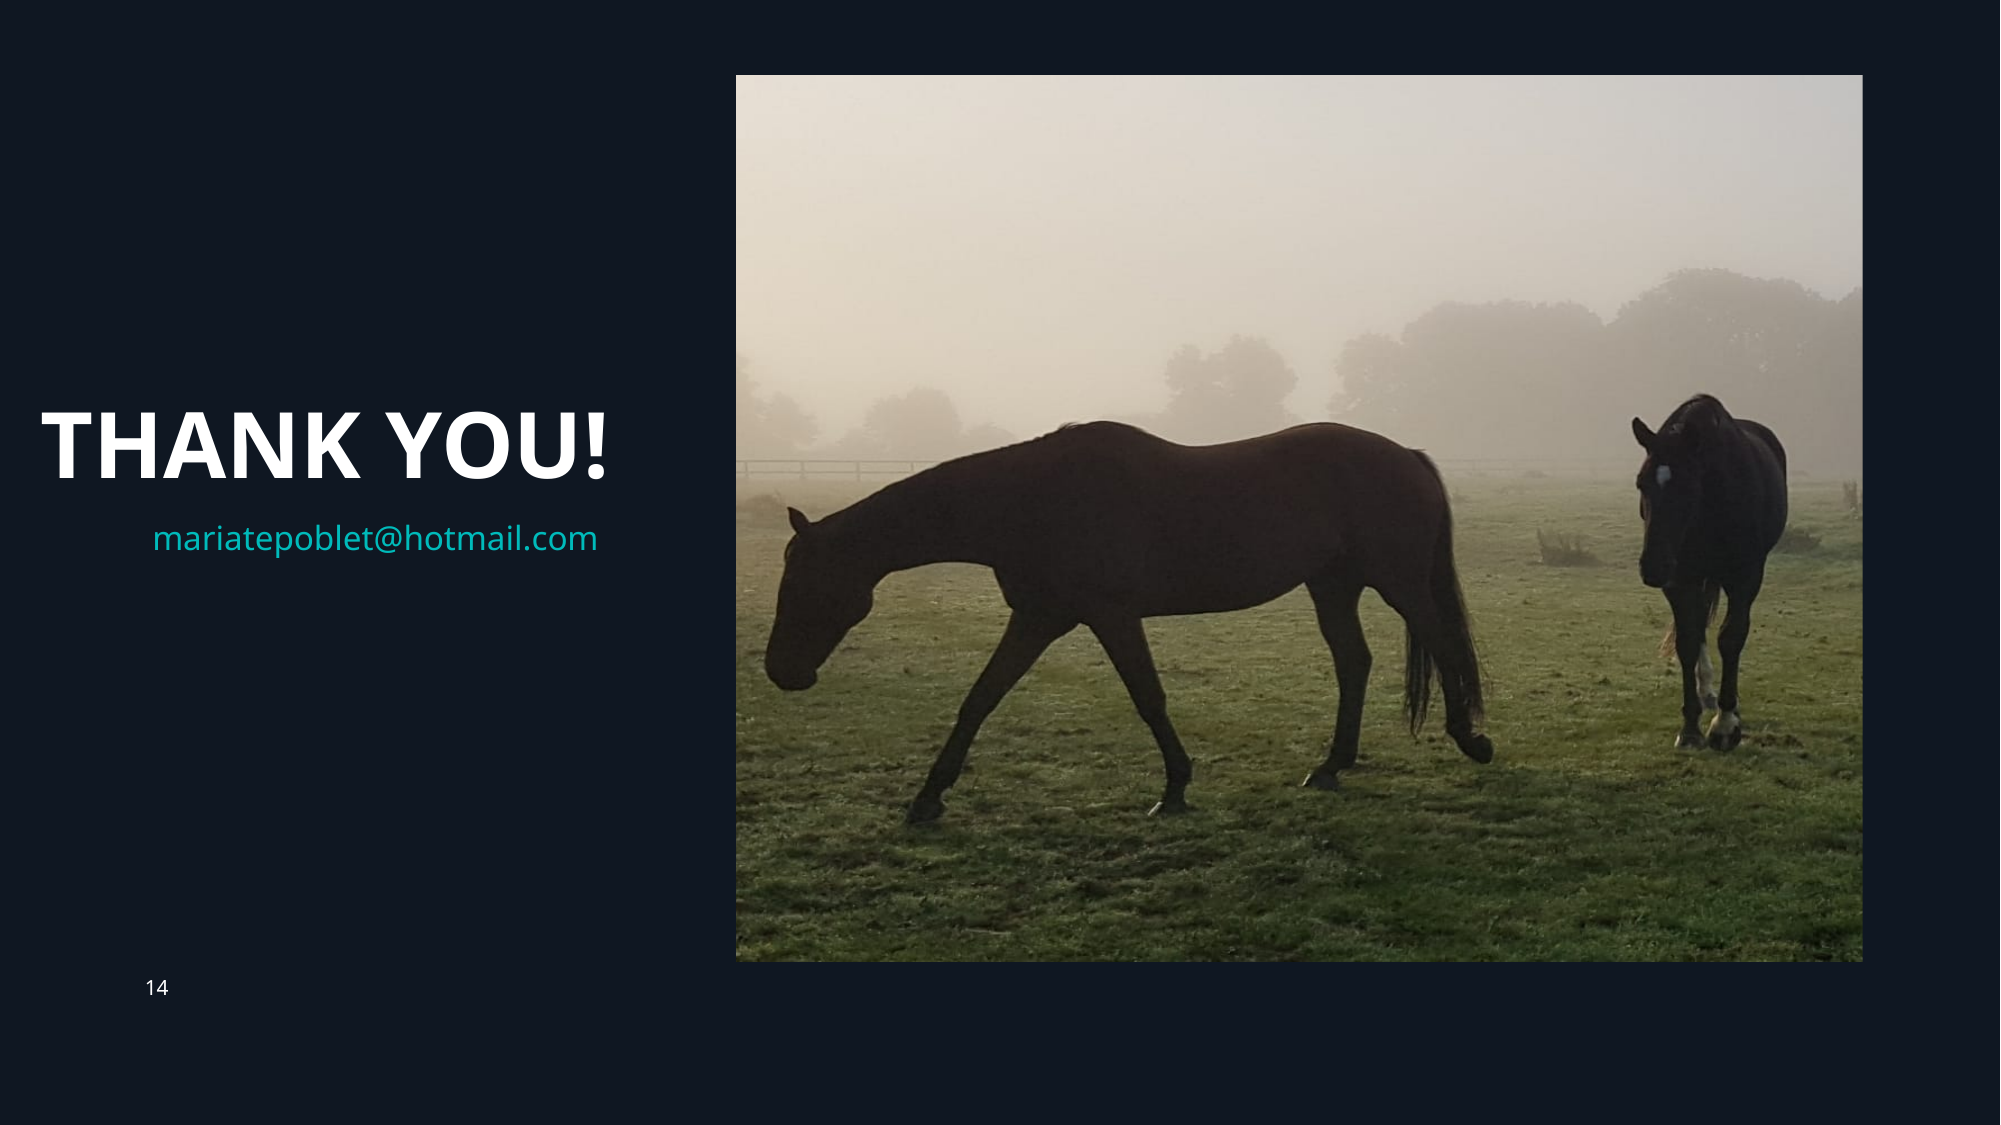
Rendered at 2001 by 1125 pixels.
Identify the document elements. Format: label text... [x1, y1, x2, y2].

slide_number 14 [127, 964, 186, 1014]
picture [736, 74, 1863, 962]
text_box THANK YOU! [25, 243, 671, 506]
text_box mariatepoblet@hotmail.com [137, 514, 651, 611]
